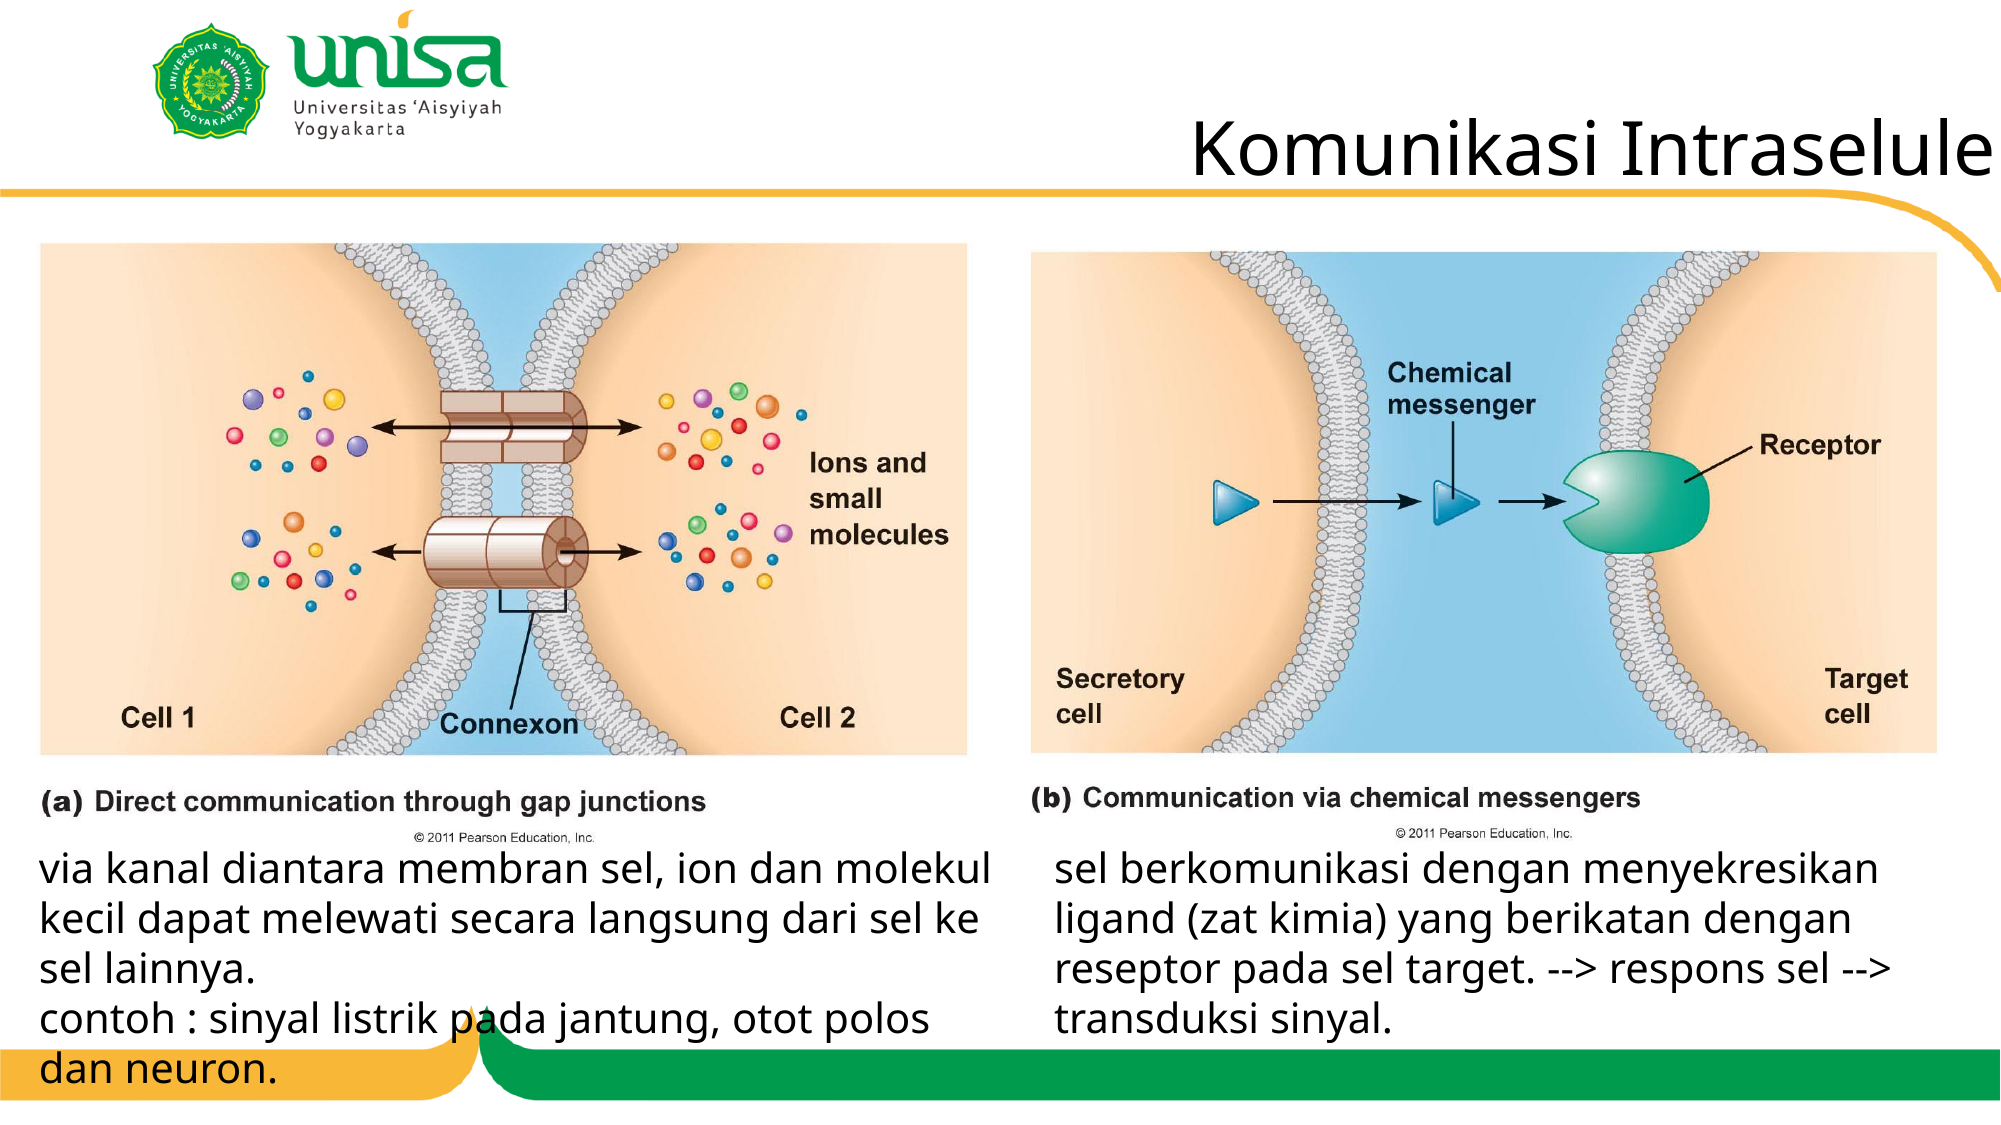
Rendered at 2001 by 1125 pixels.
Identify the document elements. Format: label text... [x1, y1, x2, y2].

picture [0, 1000, 2000, 1125]
picture [0, 0, 2001, 859]
text_box via kanal diantara membran sel, ion dan molekul kecil dapat melewati secara langsung dari sel ke sel lainnya. contoh : sinyal listrik pada jantung, otot polos dan neuron. [24, 834, 1015, 1000]
text_box sel berkomunikasi dengan menyekresikan ligand (zat kimia) yang berikatan dengan reseptor pada sel target. --> respons sel --> transduksi sinyal. [1039, 833, 1982, 1000]
